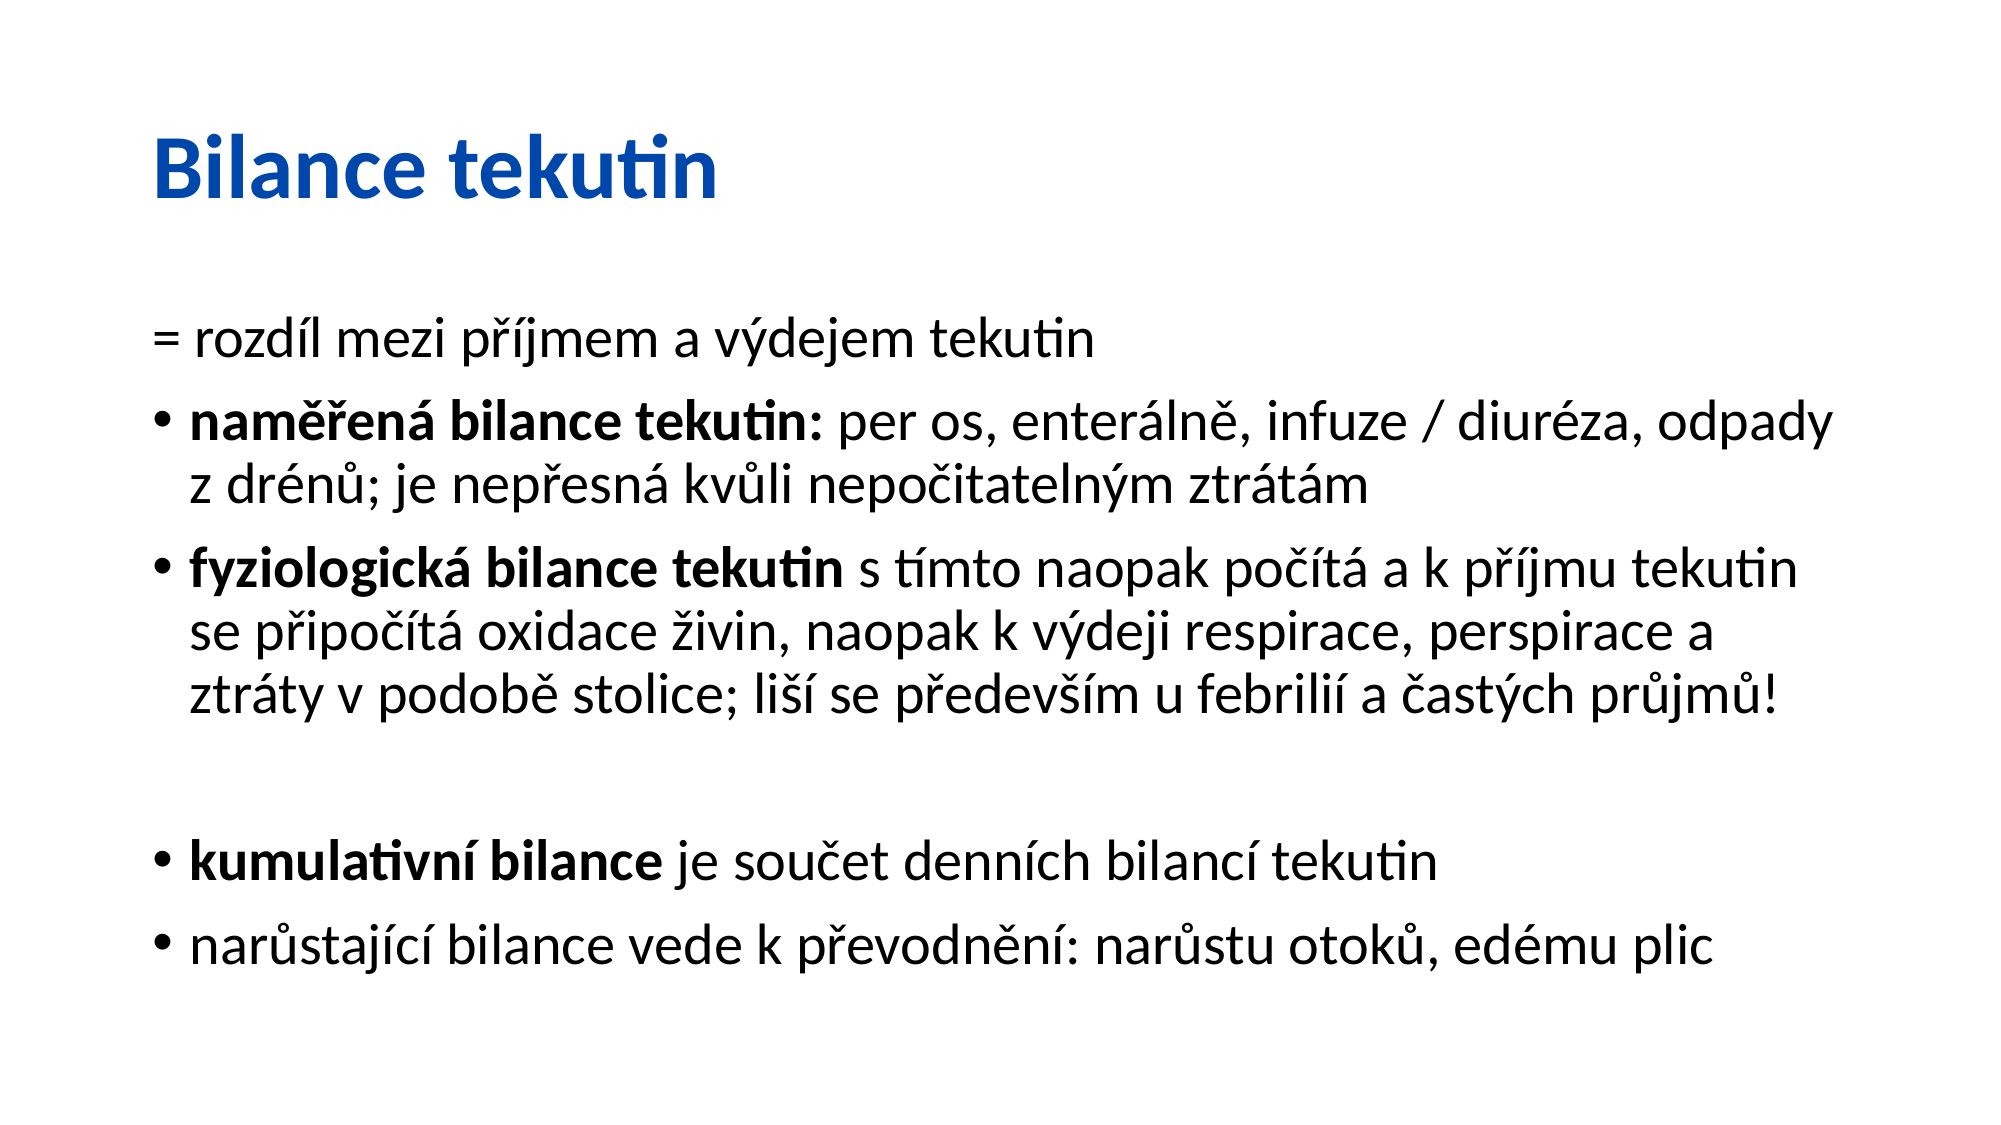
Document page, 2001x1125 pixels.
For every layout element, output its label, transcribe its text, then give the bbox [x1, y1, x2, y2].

title Bilance tekutin [137, 59, 1863, 278]
list = rozdíl mezi příjmem a výdejem tekutin naměřená bilance tekutin: per os, enterálně, infuze / diuréza, odpady z drénů; je nepřesná kvůli nepočitatelným ztrátám fyziologická bilance tekutin s tímto naopak počítá a k příjmu tekutin se připočítá oxidace živin, naopak k výdeji respirace, perspirace a ztráty v podobě stolice; liší se především u febrilií a častých průjmů! kumulativní bilance je součet denních bilancí tekutin narůstající bilance vede k převodnění: narůstu otoků, edému plic [137, 299, 1863, 1014]
